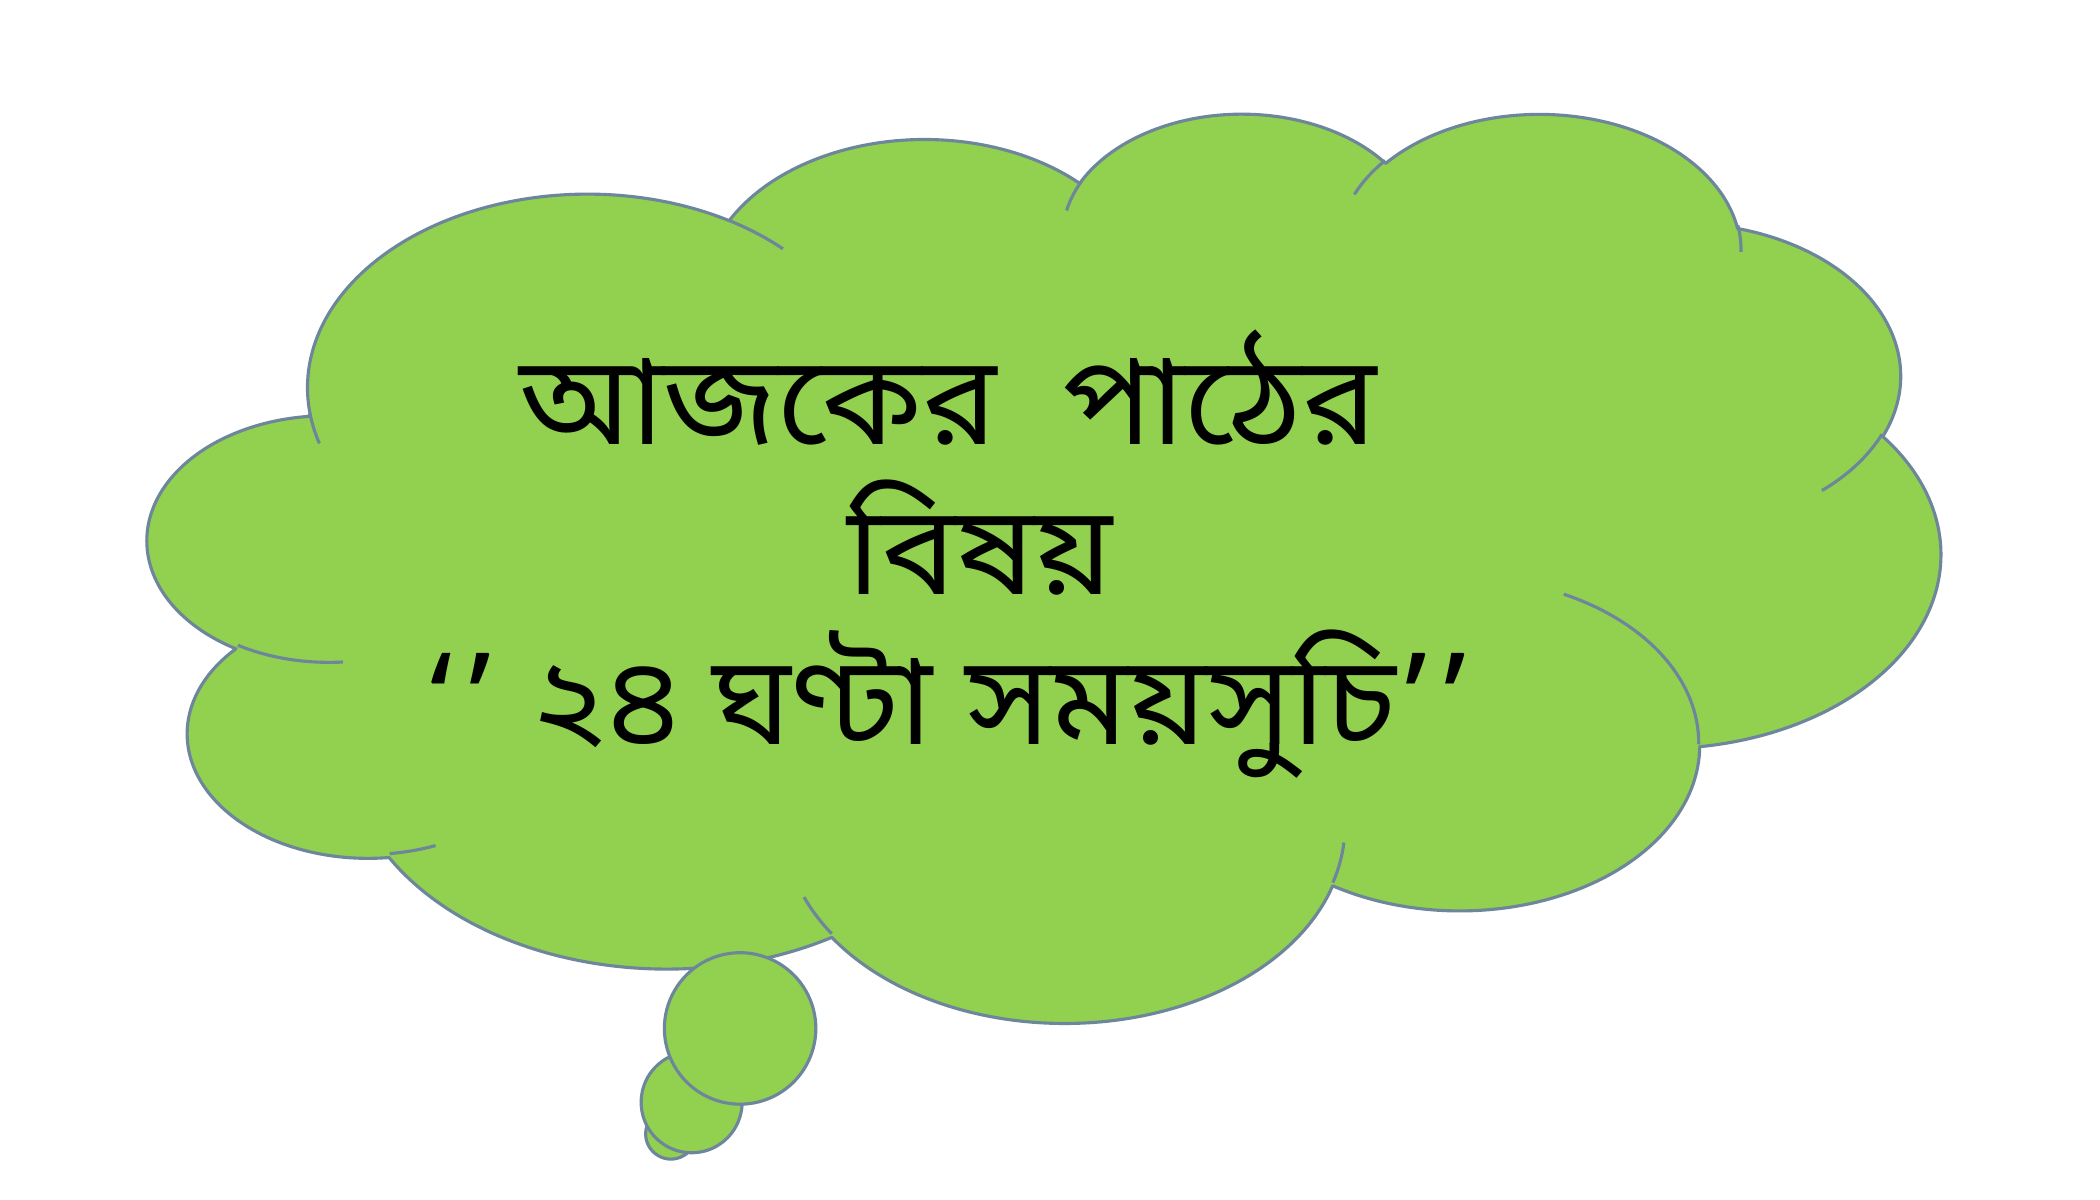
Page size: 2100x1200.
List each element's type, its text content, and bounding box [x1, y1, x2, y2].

text_box আজকের পাঠের বিষয় ‘’ ২৪ ঘণ্টা সময়সুচি’’ [145, 112, 1943, 1161]
